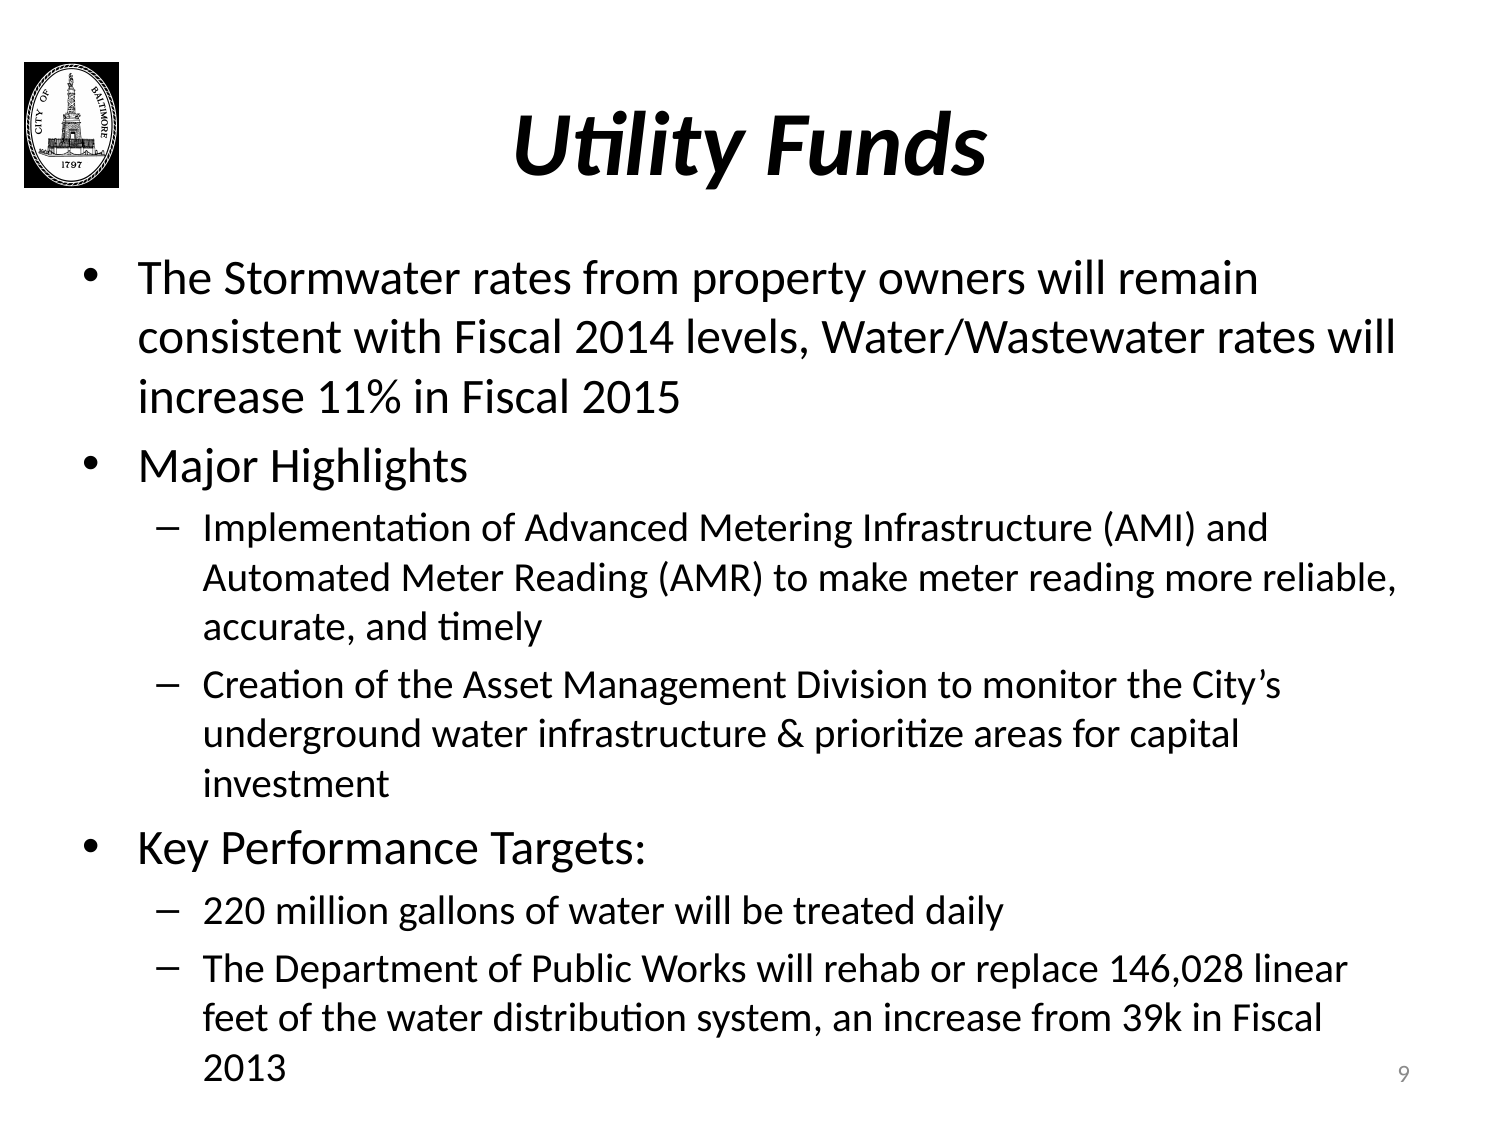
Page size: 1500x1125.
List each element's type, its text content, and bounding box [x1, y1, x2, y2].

slide_number 9 [1074, 1042, 1425, 1103]
title Utility Funds [75, 45, 1425, 233]
list The Stormwater rates from property owners will remain consistent with Fiscal 2014 levels, Water/Wastewater rates will increase 11% in Fiscal 2015 Major Highlights Implementation of Advanced Metering Infrastructure (AMI) and Automated Meter Reading (AMR) to make meter reading more reliable, accurate, and timely Creation of the Asset Management Division to monitor the City’s underground water infrastructure & prioritize areas for capital investment Key Performance Targets: 220 million gallons of water will be treated daily The Department of Public Works will rehab or replace 146,028 linear feet of the water distribution system, an increase from 39k in Fiscal 2013 [67, 237, 1417, 1100]
picture [24, 62, 119, 188]
